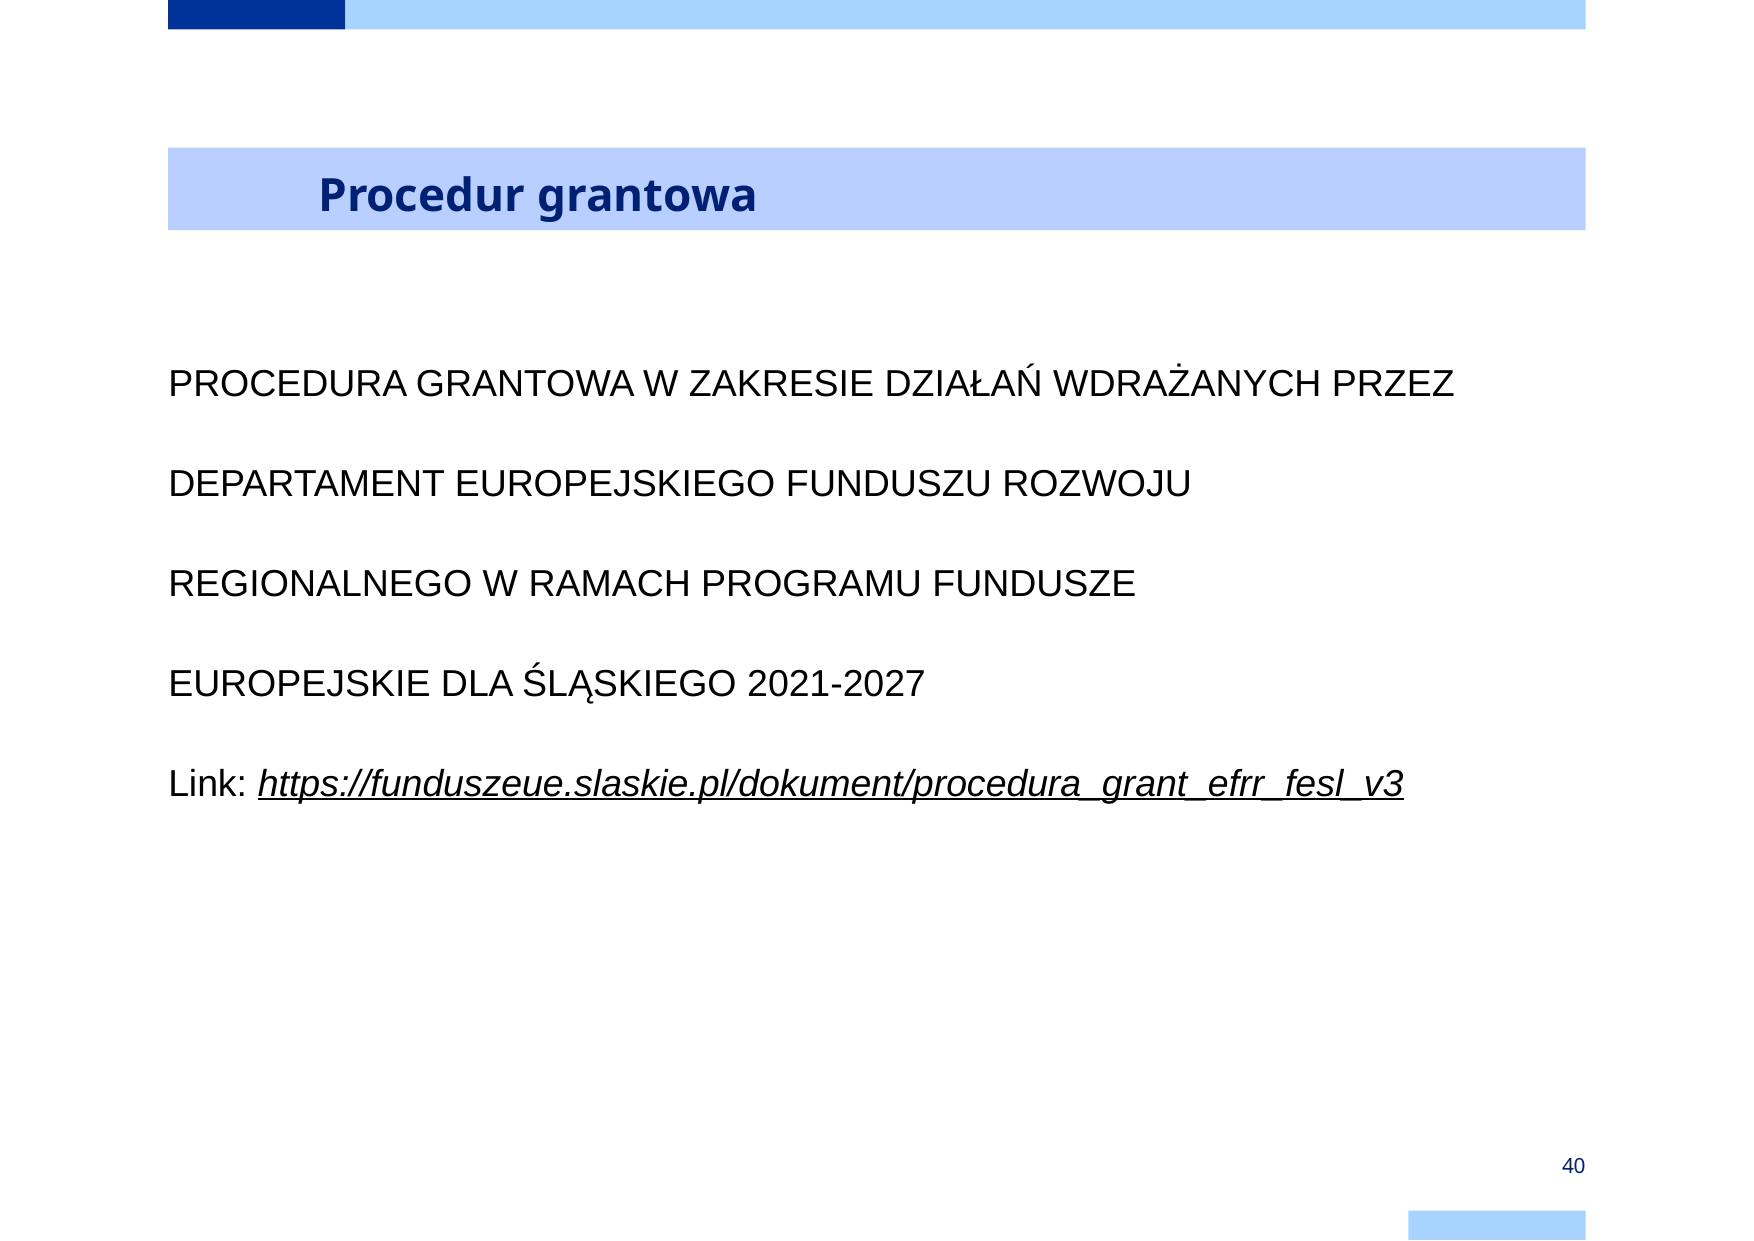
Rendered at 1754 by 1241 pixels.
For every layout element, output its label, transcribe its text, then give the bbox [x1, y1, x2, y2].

slide_number 40 [1408, 1151, 1586, 1182]
list PROCEDURA GRANTOWA W ZAKRESIE DZIAŁAŃ WDRAŻANYCH PRZEZ DEPARTAMENT EUROPEJSKIEGO FUNDUSZU ROZWOJU REGIONALNEGO W RAMACH PROGRAMU FUNDUSZE EUROPEJSKIE DLA ŚLĄSKIEGO 2021-2027 Link: https://funduszeue.slaskie.pl/dokument/procedura_grant_efrr_fesl_v3 [168, 253, 1586, 1128]
title Procedur grantowa [168, 147, 1586, 231]
